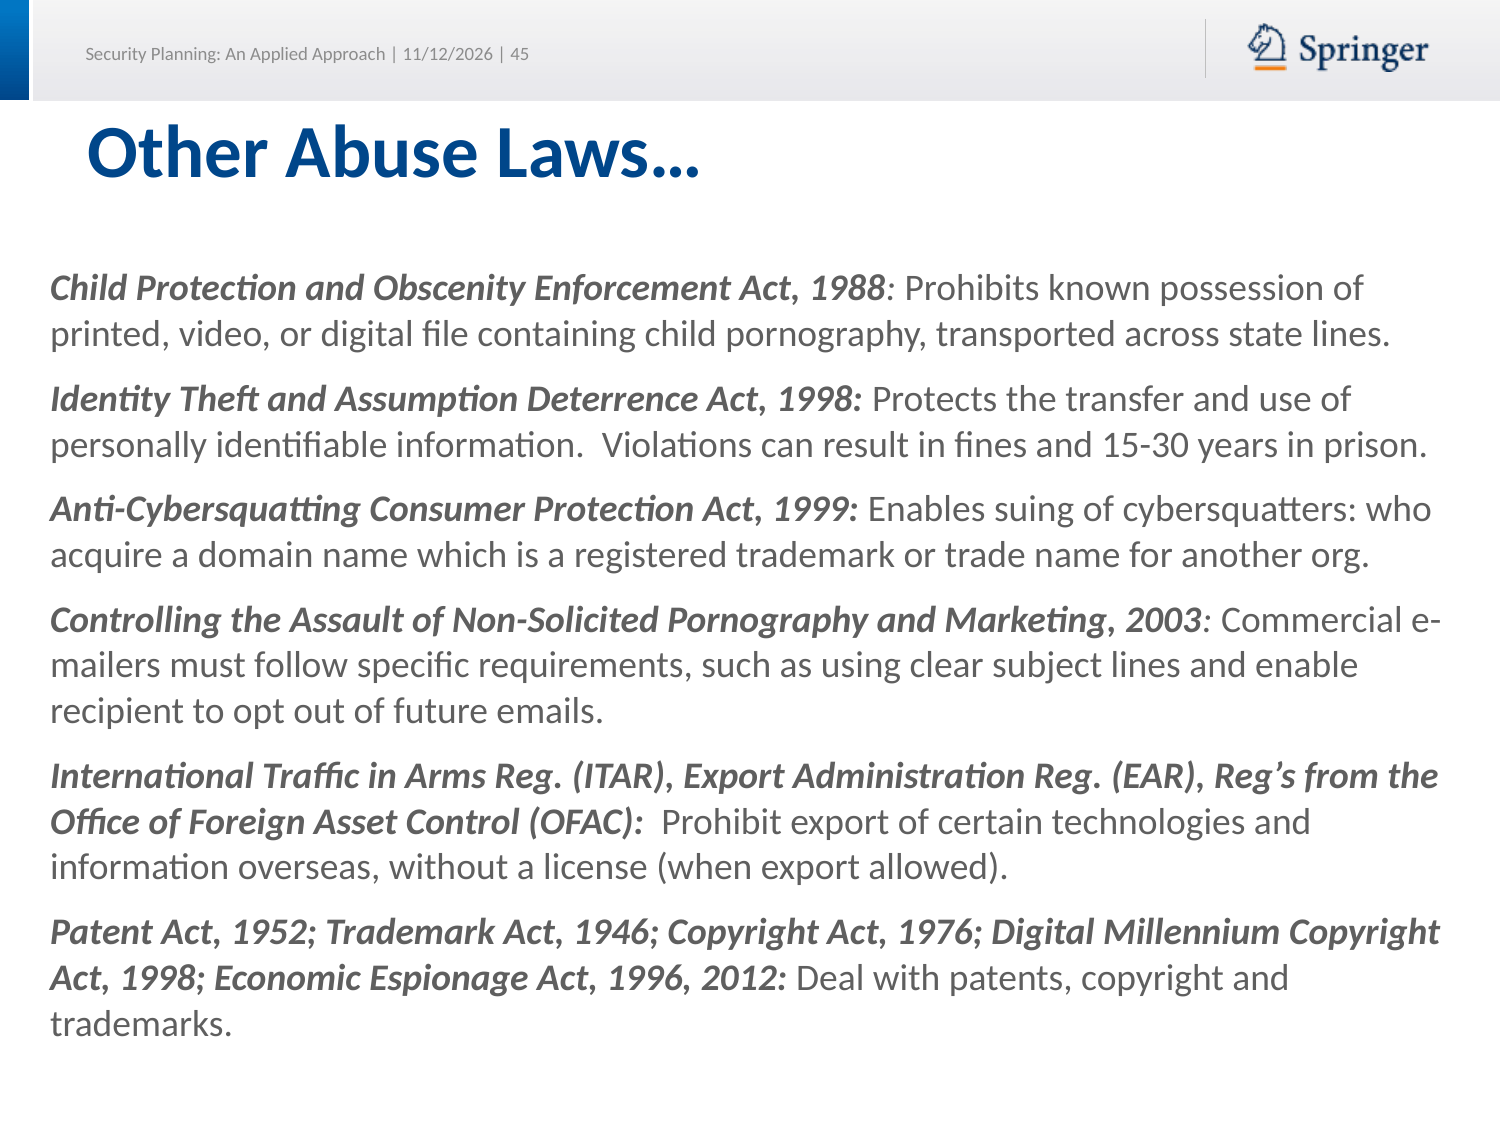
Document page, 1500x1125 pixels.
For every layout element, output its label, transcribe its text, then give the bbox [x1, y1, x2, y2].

title Other Abuse Laws… [87, 112, 1426, 195]
picture [33, 0, 1500, 101]
list Child Protection and Obscenity Enforcement Act, 1988: Prohibits known possession of printed, video, or digital file containing child pornography, transported across state lines. Identity Theft and Assumption Deterrence Act, 1998: Protects the transfer and use of personally identifiable information. Violations can result in fines and 15-30 years in prison. Anti-Cybersquatting Consumer Protection Act, 1999: Enables suing of cybersquatters: who acquire a domain name which is a registered trademark or trade name for another org. Controlling the Assault of Non-Solicited Pornography and Marketing, 2003: Commercial e-mailers must follow specific requirements, such as using clear subject lines and enable recipient to opt out of future emails. International Traffic in Arms Reg. (ITAR), Export Administration Reg. (EAR), Reg’s from the Office of Foreign Asset Control (OFAC): Prohibit export of certain technologies and information overseas, without a license (when export allowed). Patent Act, 1952; Trademark Act, 1946; Copyright Act, 1976; Digital Millennium Copyright Act, 1998; Economic Espionage Act, 1996, 2012: Deal with patents, copyright and trademarks. [50, 262, 1451, 1063]
